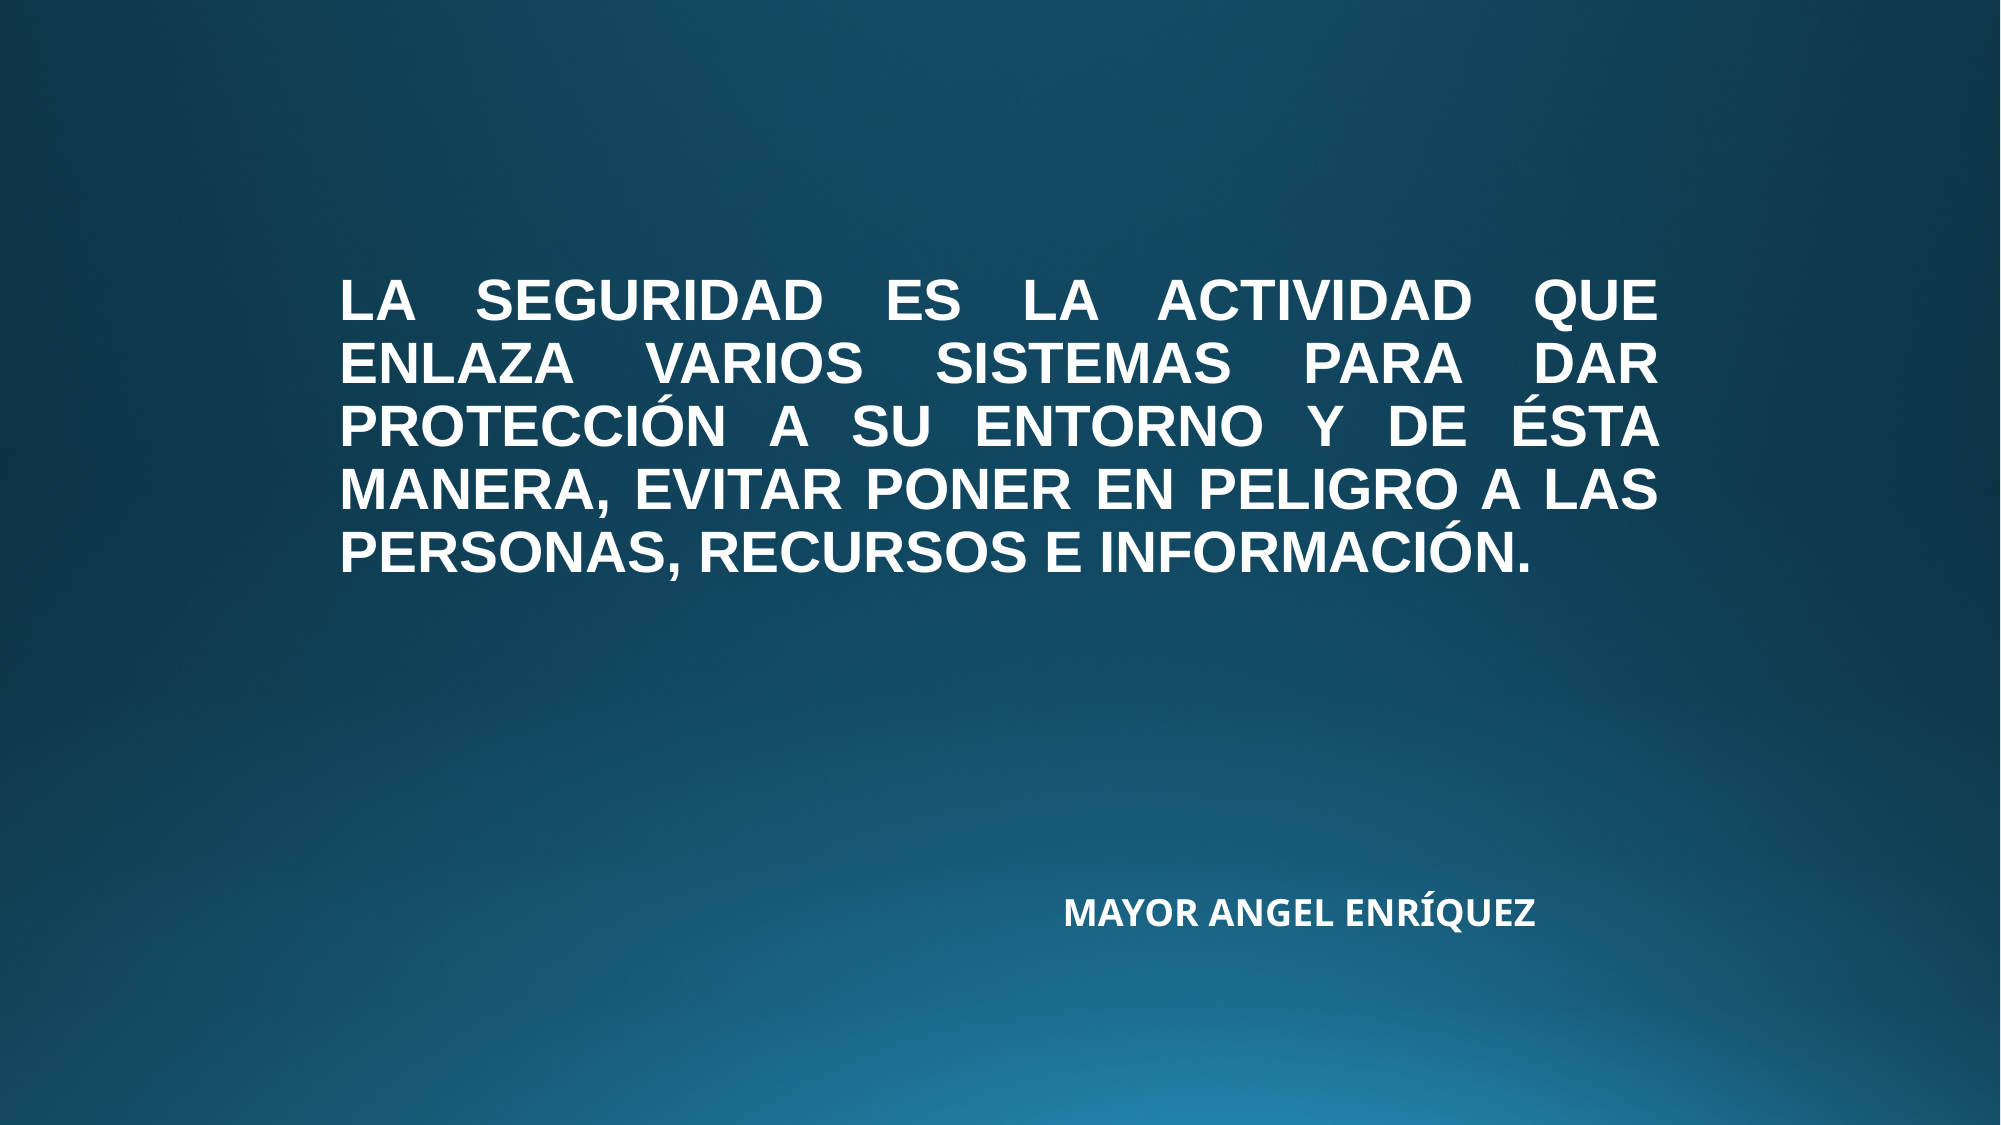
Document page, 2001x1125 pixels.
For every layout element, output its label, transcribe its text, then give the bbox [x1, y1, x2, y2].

picture [0, 0, 2001, 1125]
list LA SEGURIDAD ES LA ACTIVIDAD QUE ENLAZA VARIOS SISTEMAS PARA DAR PROTECCIÓN A SU ENTORNO Y DE ÉSTA MANERA, EVITAR PONER EN PELIGRO A LAS PERSONAS, RECURSOS E INFORMACIÓN. [324, 262, 1675, 787]
text_box MAYOR ANGEL ENRÍQUEZ [1047, 881, 1674, 942]
